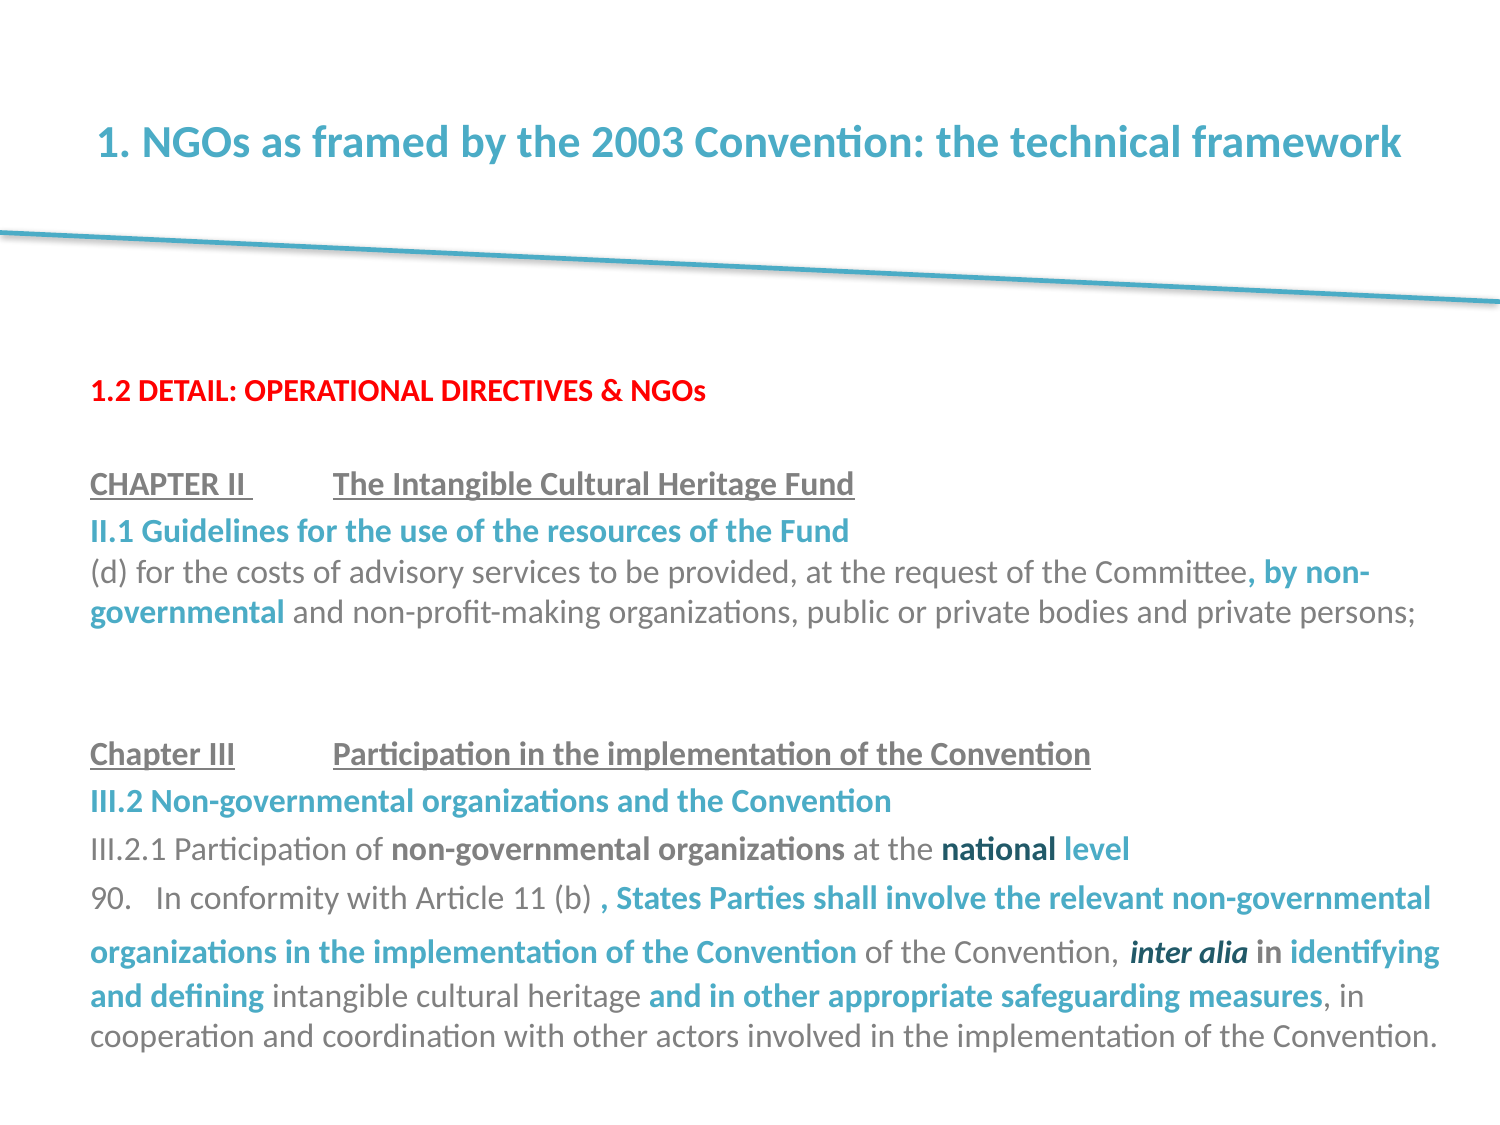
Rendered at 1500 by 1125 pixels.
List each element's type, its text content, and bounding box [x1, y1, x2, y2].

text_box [0, 232, 1500, 302]
title 1. NGOs as framed by the 2003 Convention: the technical framework [75, 45, 1425, 230]
list 1.2 DETAIL: OPERATIONAL DIRECTIVES & NGOs CHAPTER II The Intangible Cultural Heritage Fund II.1 Guidelines for the use of the resources of the Fund (d) for the costs of advisory services to be provided, at the request of the Committee, by non-governmental and non-profit-making organizations, public or private bodies and private persons; Chapter III Participation in the implementation of the Convention III.2 Non-governmental organizations and the Convention III.2.1 Participation of non-governmental organizations at the national level 90. In conformity with Article 11 (b) , States Parties shall involve the relevant non-governmental organizations in the implementation of the Convention of the Convention, inter alia in identifying and defining intangible cultural heritage and in other appropriate safeguarding measures, in cooperation and coordination with other actors involved in the implementation of the Convention. [75, 311, 1459, 1077]
